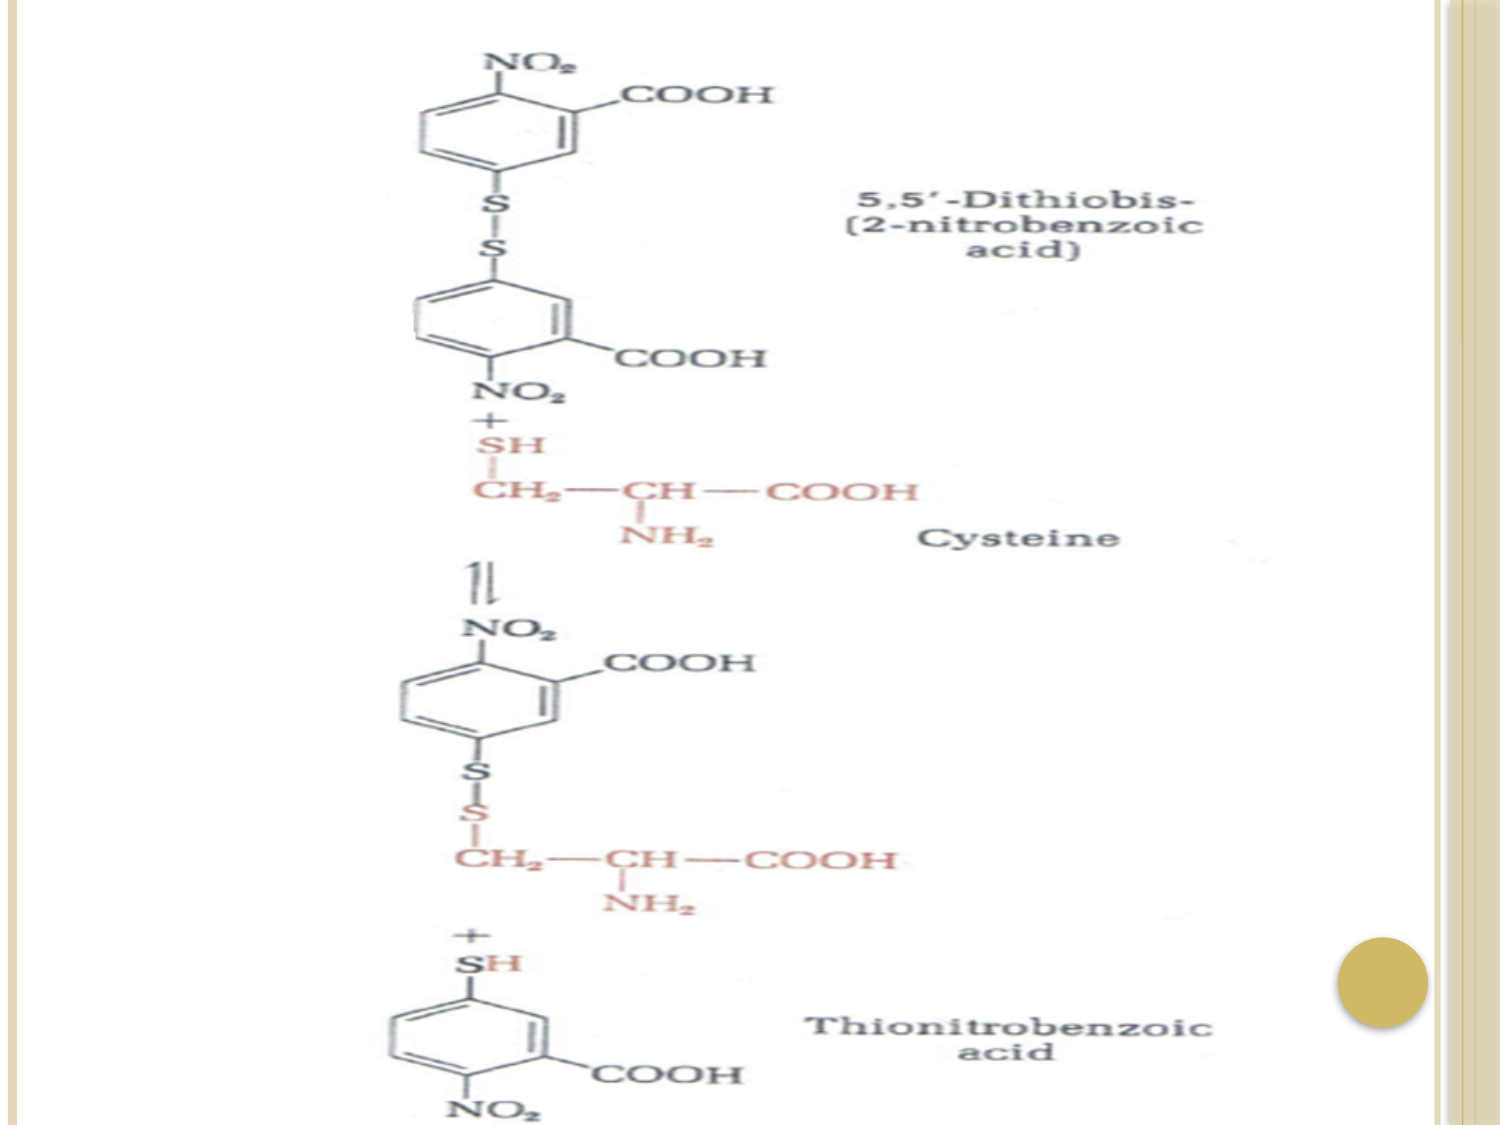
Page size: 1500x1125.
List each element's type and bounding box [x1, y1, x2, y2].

picture [161, 0, 1276, 1125]
